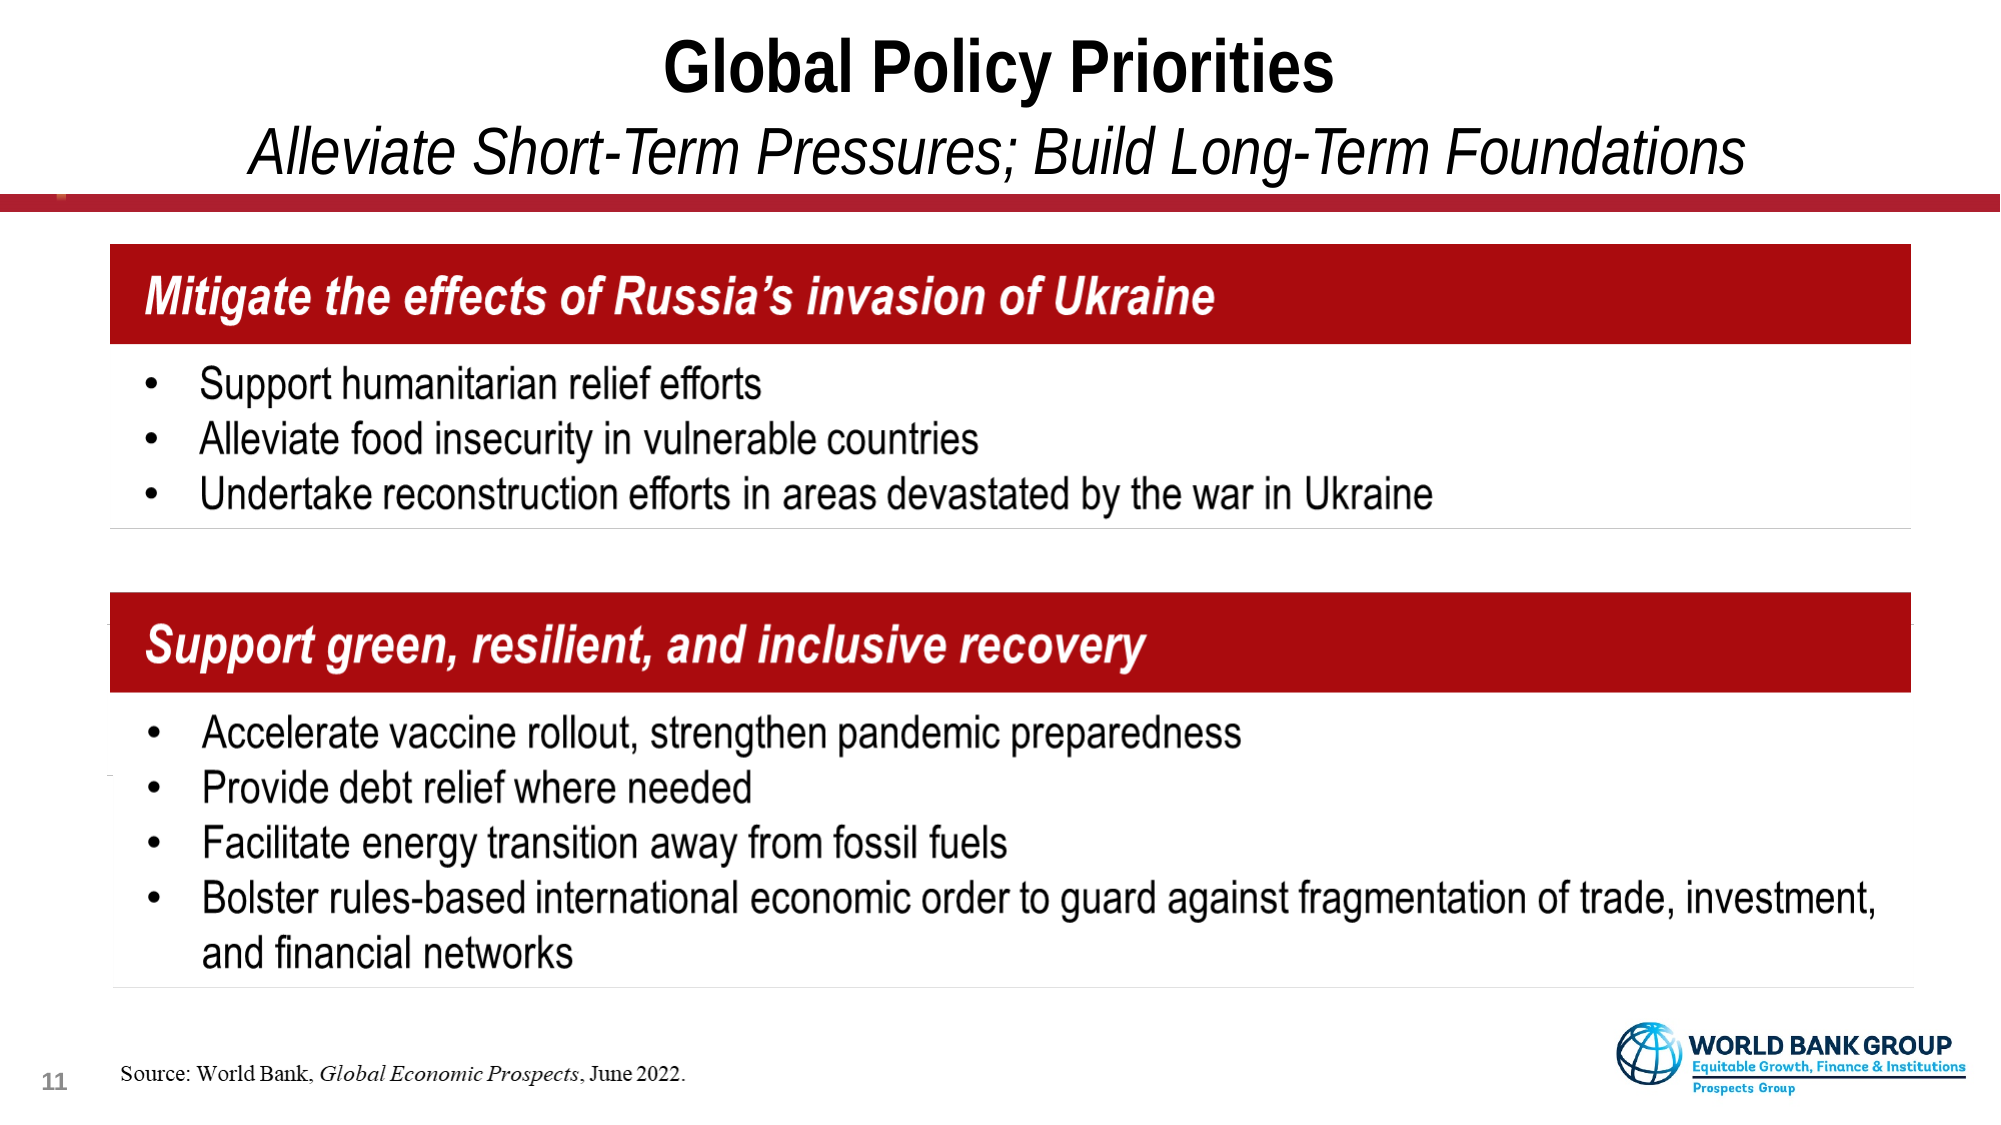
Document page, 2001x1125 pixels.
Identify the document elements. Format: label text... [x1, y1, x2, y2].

slide_number 11 [2, 1042, 83, 1103]
picture [104, 244, 1993, 1118]
picture [0, 194, 2000, 212]
title Global Policy Priorities Alleviate Short-Term Pressures; Build Long-Term Foundations [99, 3, 1900, 203]
